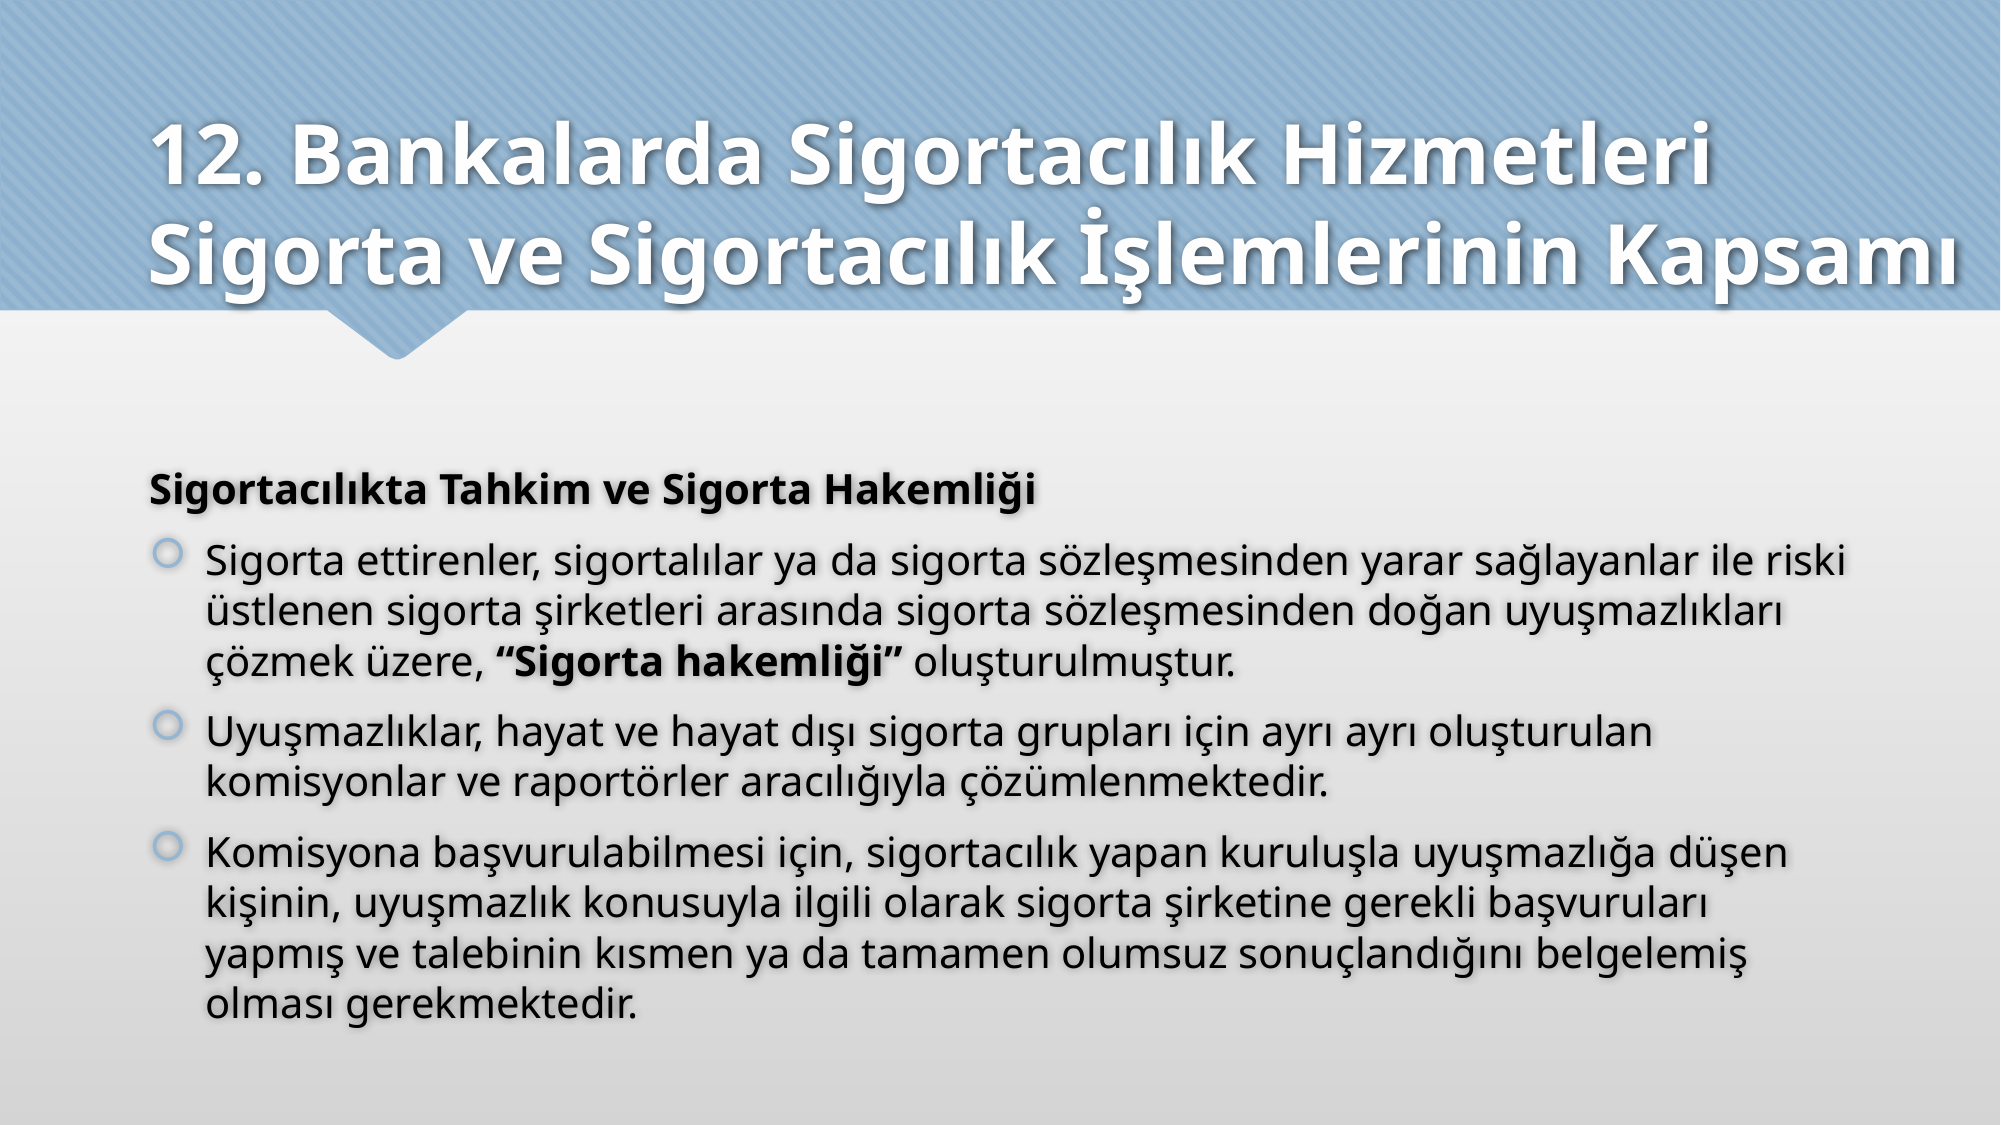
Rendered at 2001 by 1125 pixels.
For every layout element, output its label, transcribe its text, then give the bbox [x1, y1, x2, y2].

title 12. Bankalarda Sigortacılık Hizmetleri Sigorta ve Sigortacılık İşlemlerinin Kapsamı [132, 0, 2000, 309]
list Sigortacılıkta Tahkim ve Sigorta Hakemliği Sigorta ettirenler, sigortalılar ya da sigorta sözleşmesinden yarar sağlayanlar ile riski üstlenen sigorta şirketleri arasında sigorta sözleşmesinden doğan uyuşmazlıkları çözmek üzere, “Sigorta hakemliği” oluşturulmuştur. Uyuşmazlıklar, hayat ve hayat dışı sigorta grupları için ayrı ayrı oluşturulan komisyonlar ve raportörler aracılığıyla çözümlenmektedir. Komisyona başvurulabilmesi için, sigortacılık yapan kuruluşla uyuşmazlığa düşen kişinin, uyuşmazlık konusuyla ilgili olarak sigorta şirketine gerekli başvuruları yapmış ve talebinin kısmen ya da tamamen olumsuz sonuçlandığını belgelemiş olması gerekmektedir. [134, 364, 1866, 1125]
